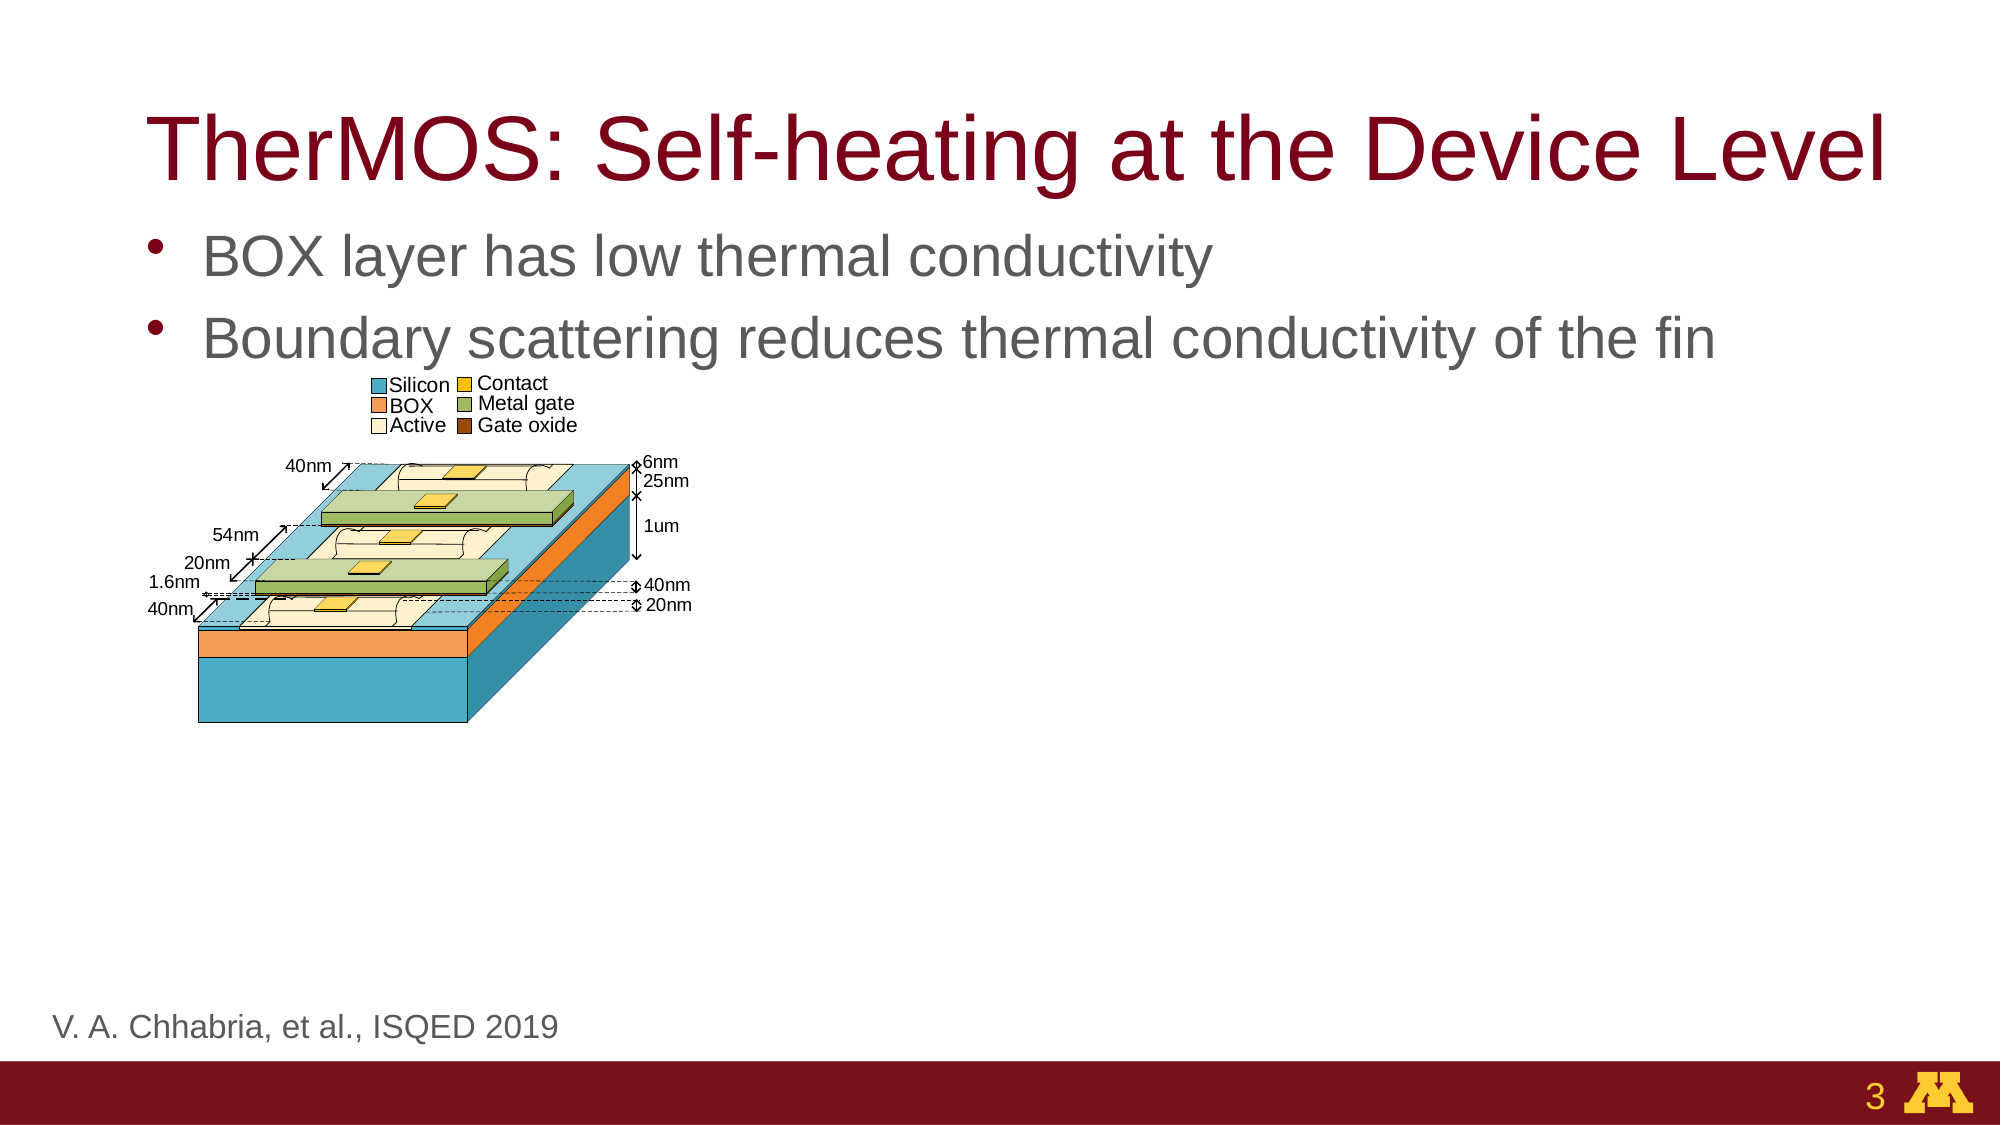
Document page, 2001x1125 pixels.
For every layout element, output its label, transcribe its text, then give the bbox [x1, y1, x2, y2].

picture [0, 1061, 2000, 1125]
text_box BOX layer has low thermal conductivity Boundary scattering reduces thermal conductivity of the fin [134, 212, 1933, 393]
text_box V. A. Chhabria, et al., ISQED 2019 [40, 999, 644, 1079]
text_box 3 [1850, 1064, 1901, 1125]
picture [129, 370, 704, 724]
title TherMOS: Self-heating at the Device Level [134, 50, 1912, 238]
